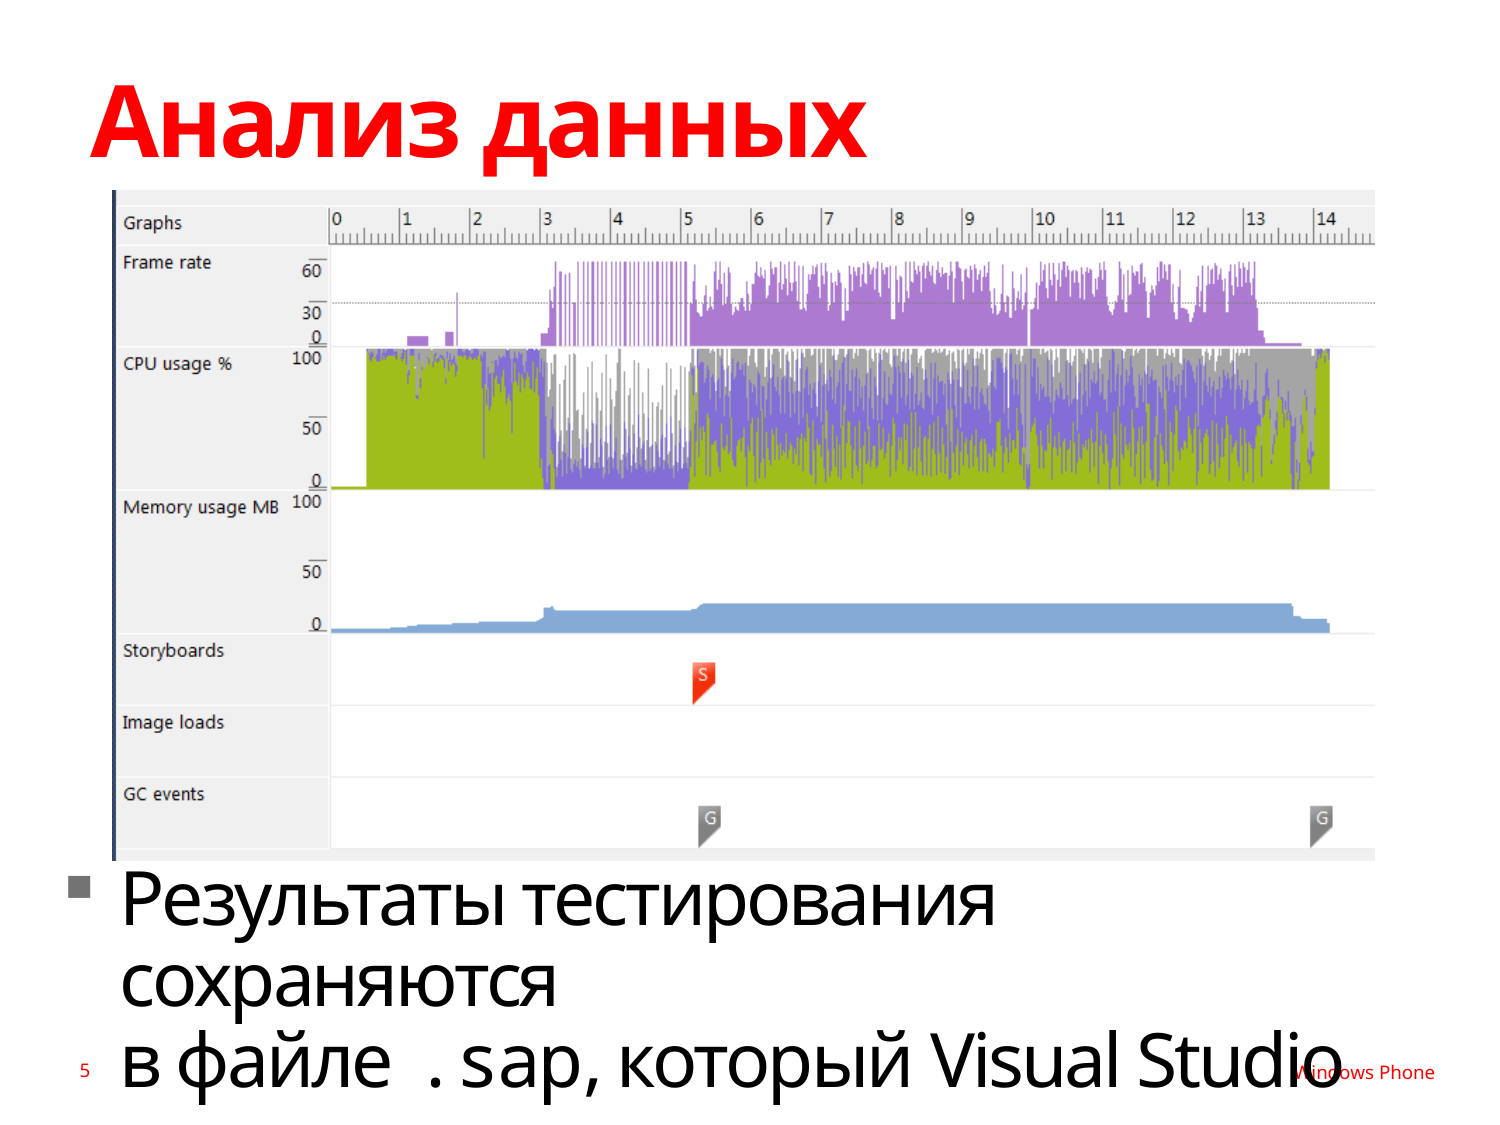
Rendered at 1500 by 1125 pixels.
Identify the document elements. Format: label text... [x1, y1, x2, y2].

slide_number 5 [0, 1053, 91, 1091]
title Анализ данных [90, 70, 1463, 180]
list Результаты тестирования сохраняются в файле .sap, который Visual Studio открывает в виде диаграммы [62, 860, 1435, 1107]
picture [112, 190, 1376, 862]
